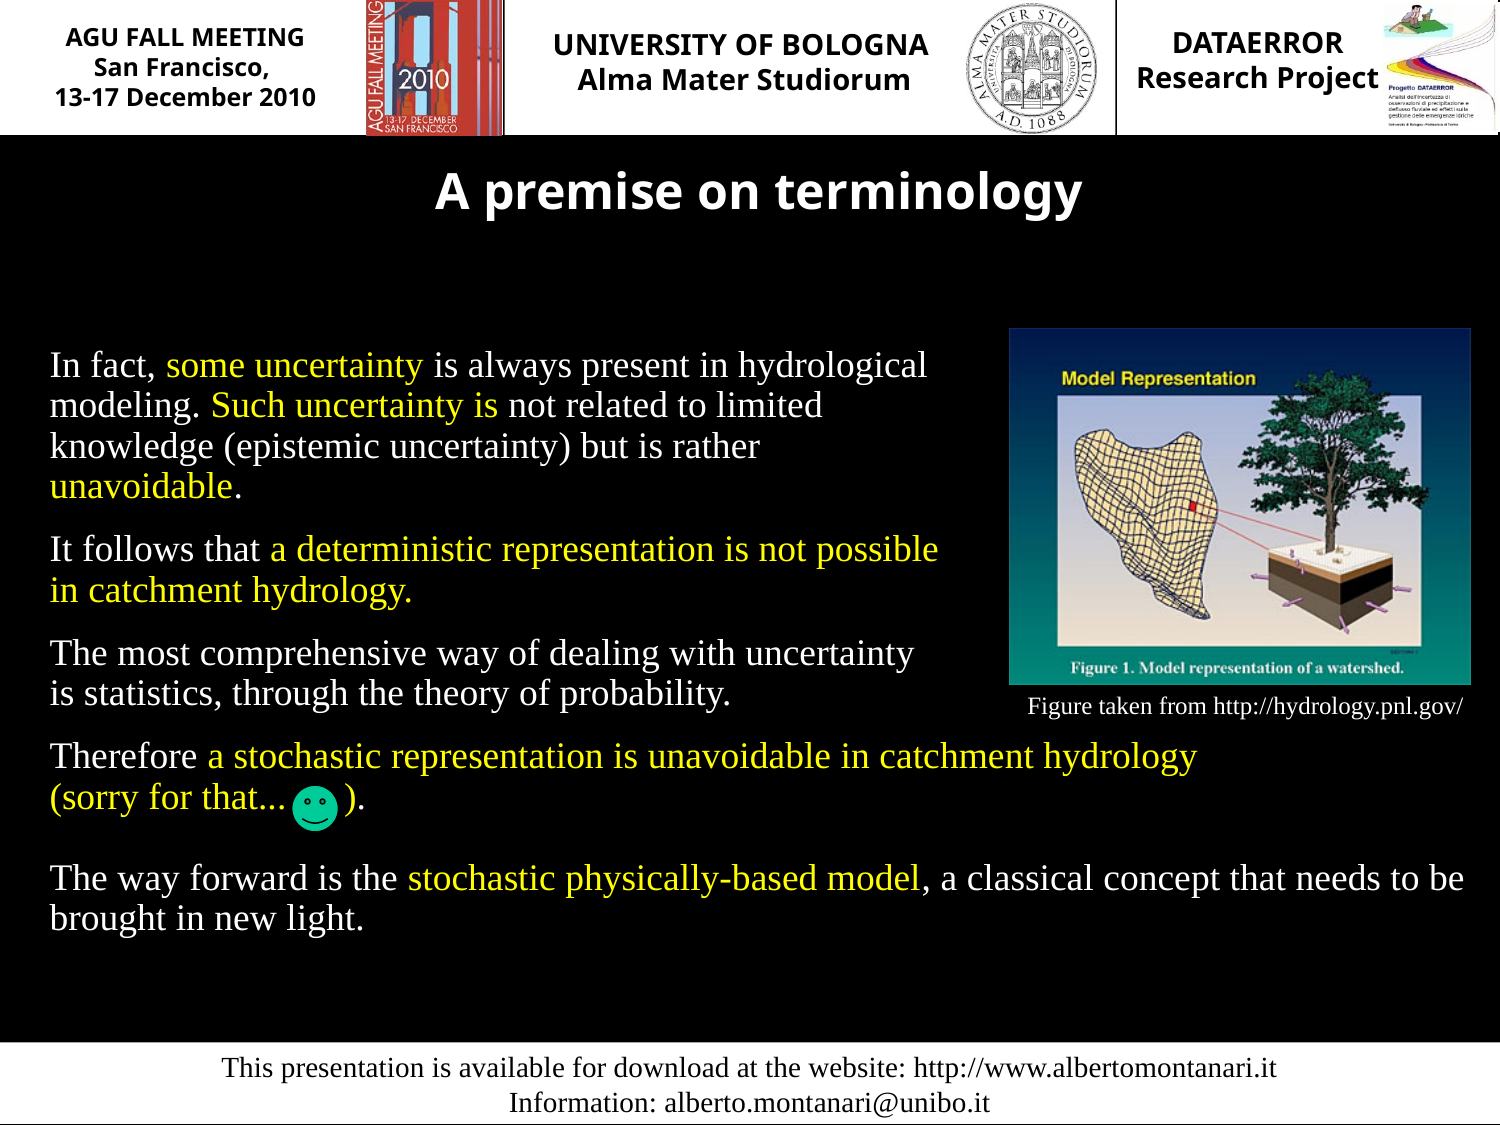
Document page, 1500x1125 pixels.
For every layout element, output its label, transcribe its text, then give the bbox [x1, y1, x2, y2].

picture [1008, 327, 1471, 685]
text_box In fact, some uncertainty is always present in hydrological modeling. Such uncertainty is not related to limited knowledge (epistemic uncertainty) but is rather unavoidable. It follows that a deterministic representation is not possible in catchment hydrology. The most comprehensive way of dealing with uncertainty is statistics, through the theory of probability. Therefore a stochastic representation is unavoidable in catchment hydrology (sorry for that... ). The way forward is the stochastic physically-based model, a classical concept that needs to be brought in new light. [34, 337, 1500, 946]
text_box A premise on terminology [0, 140, 1500, 236]
picture [966, 3, 1097, 134]
text_box [291, 785, 339, 832]
picture [1382, 2, 1500, 132]
text_box Figure taken from http://hydrology.pnl.gov/ [1012, 682, 1480, 728]
picture [366, 0, 502, 136]
